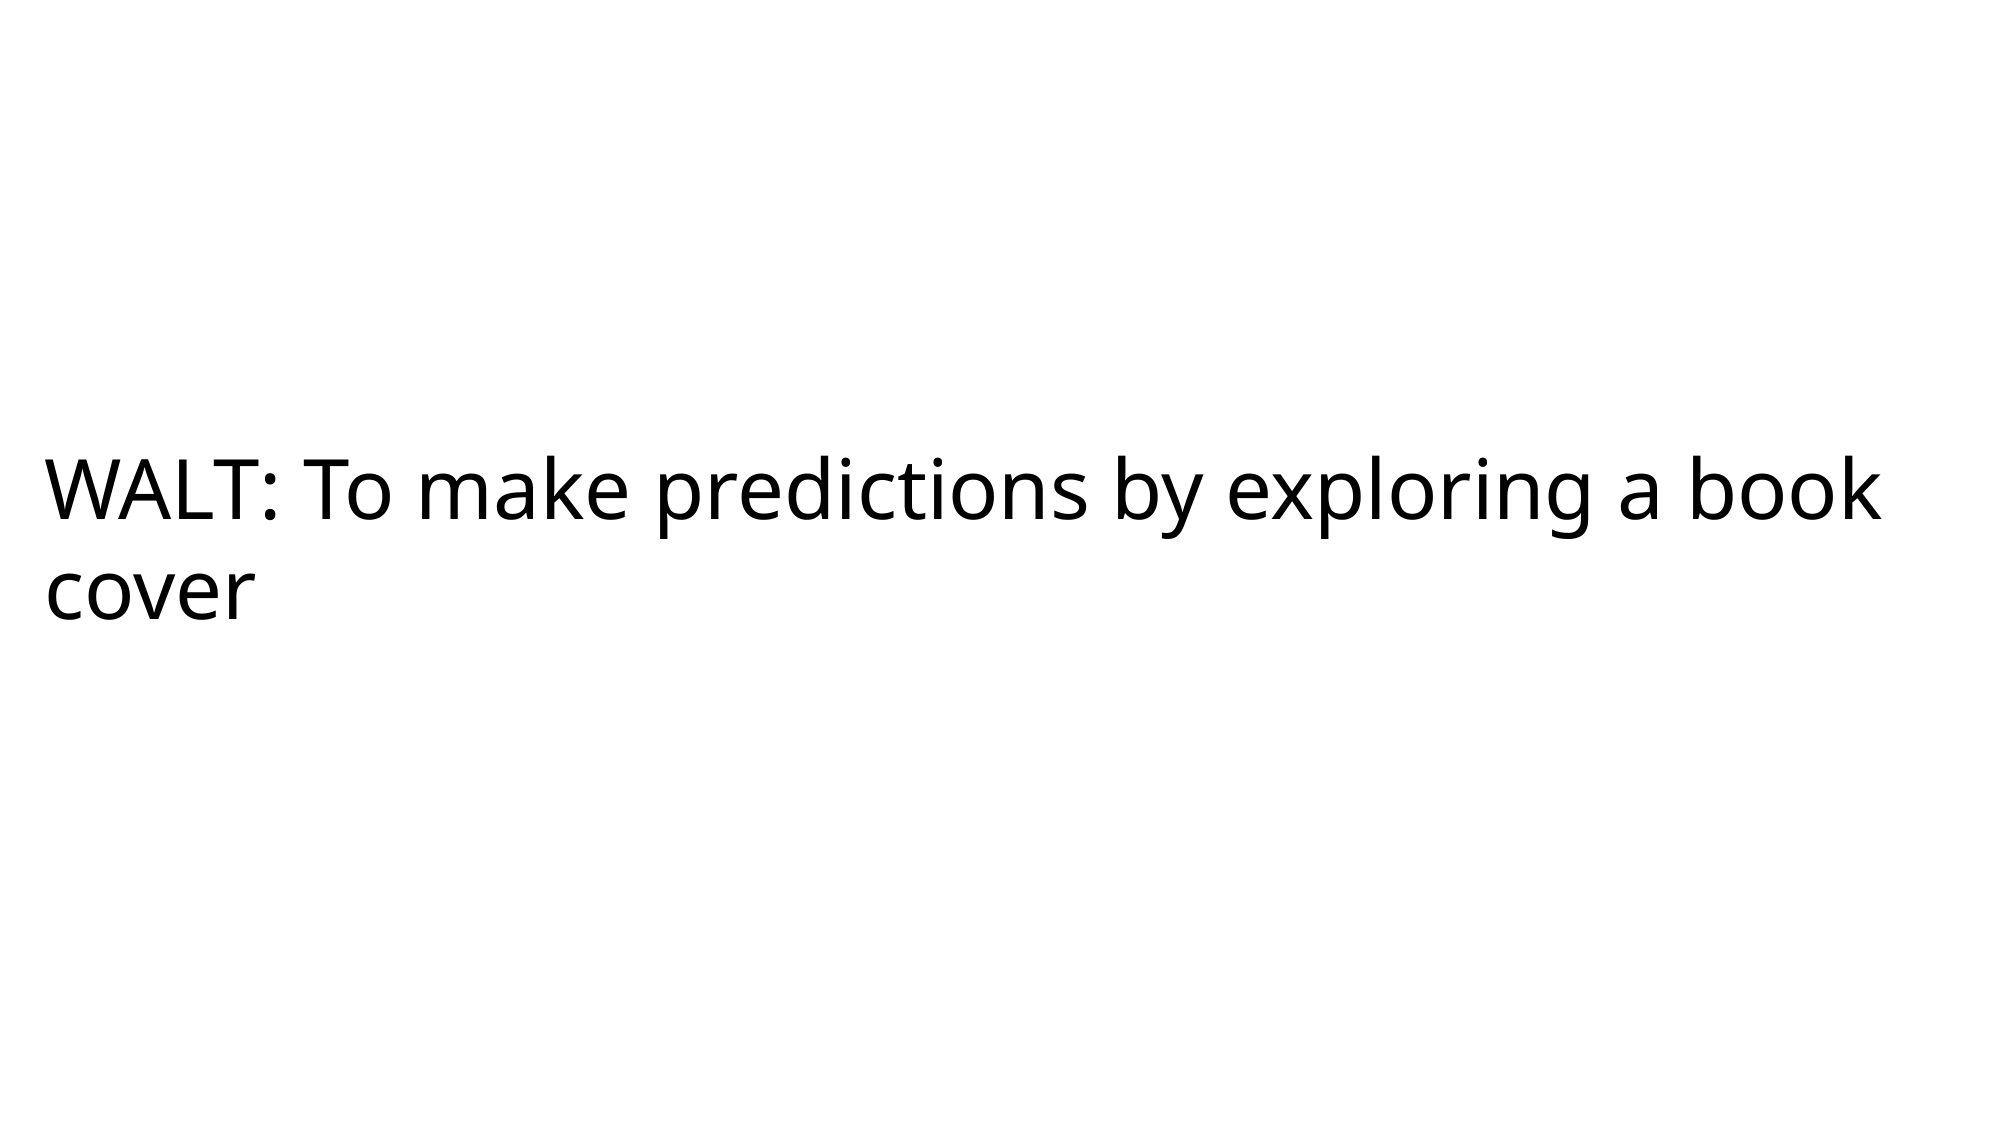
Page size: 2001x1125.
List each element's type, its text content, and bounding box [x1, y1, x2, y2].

text_box WALT: To make predictions by exploring a book cover [29, 428, 2000, 644]
